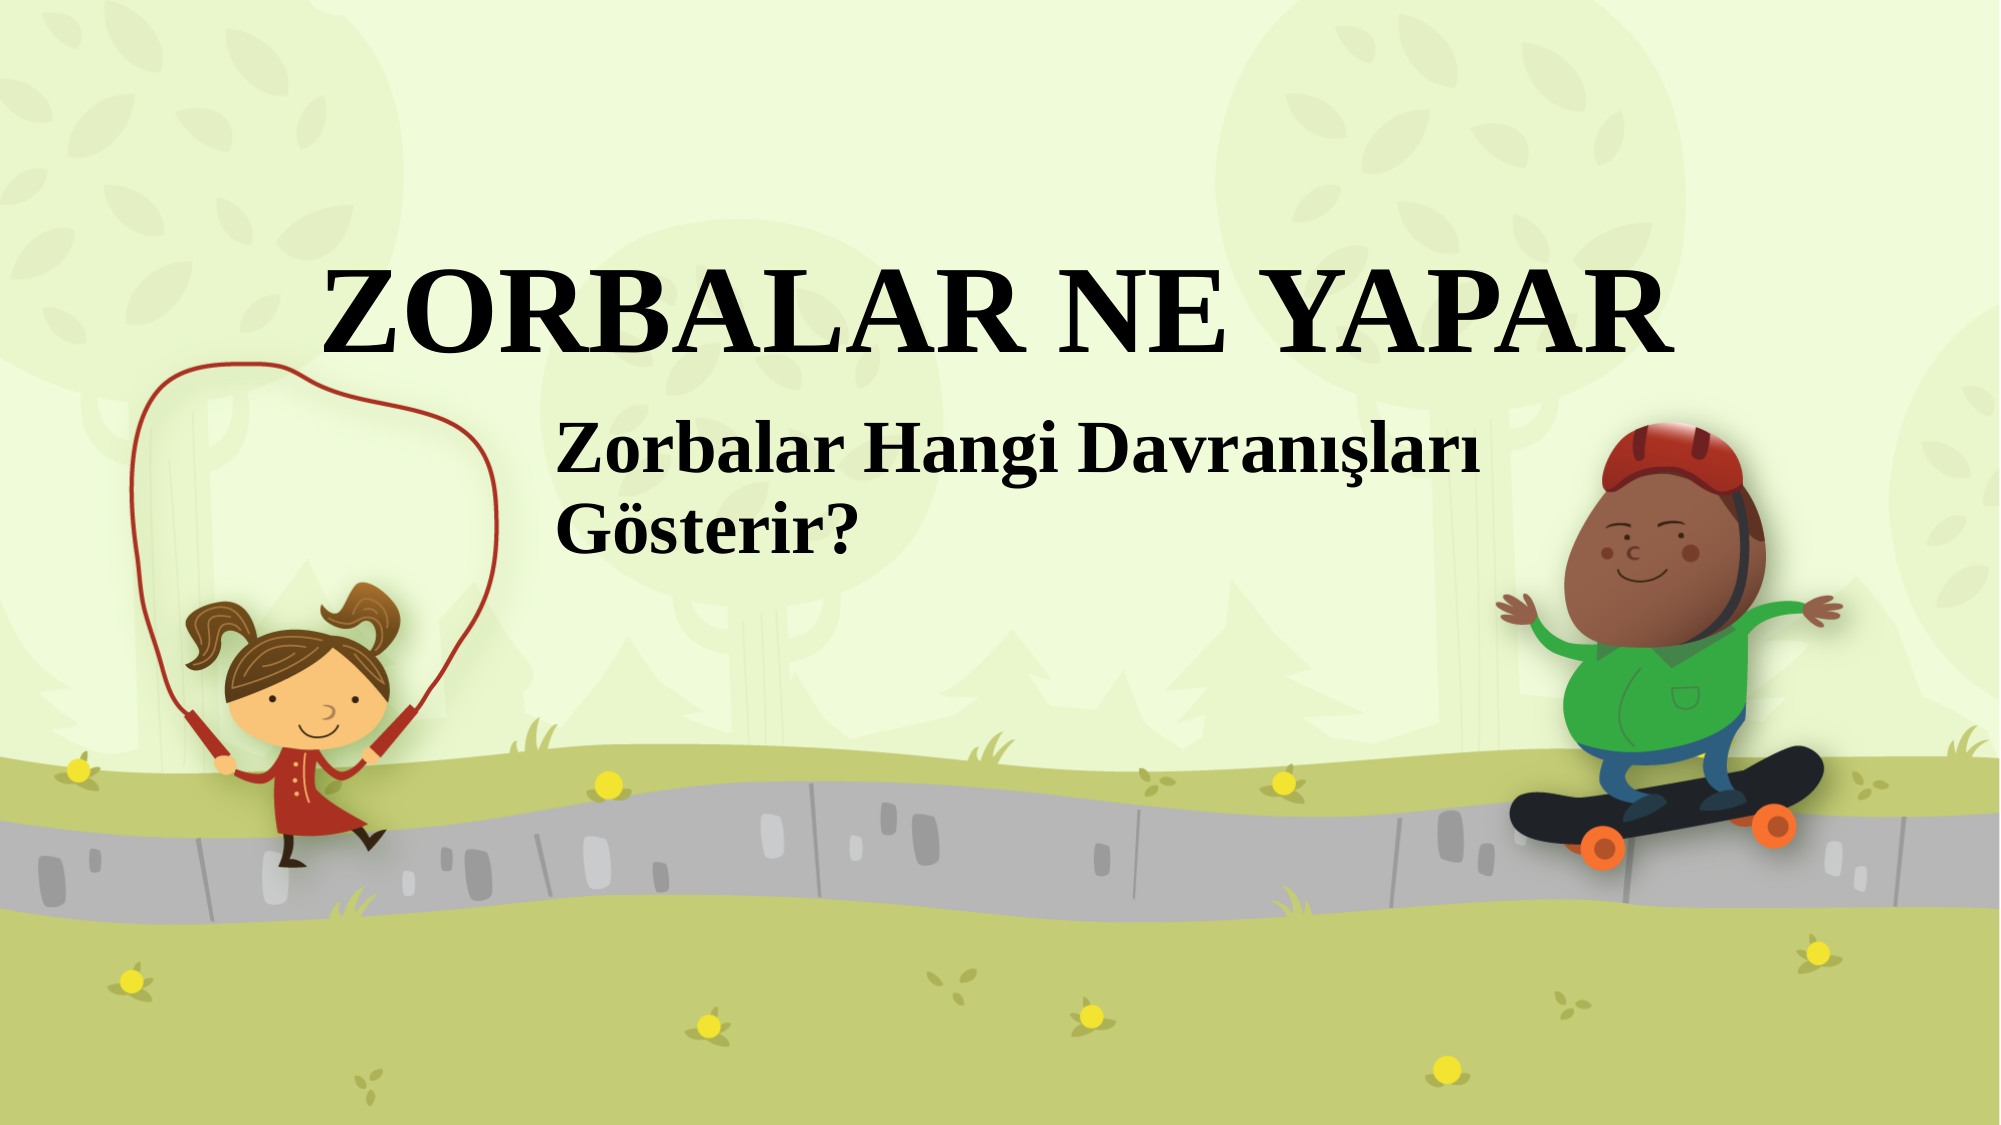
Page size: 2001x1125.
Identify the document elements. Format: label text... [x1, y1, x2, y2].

title ZORBALAR NE YAPAR [303, 87, 1750, 388]
picture [0, 0, 2000, 1125]
list Zorbalar Hangi Davranışları Gösterir? [539, 399, 1544, 550]
